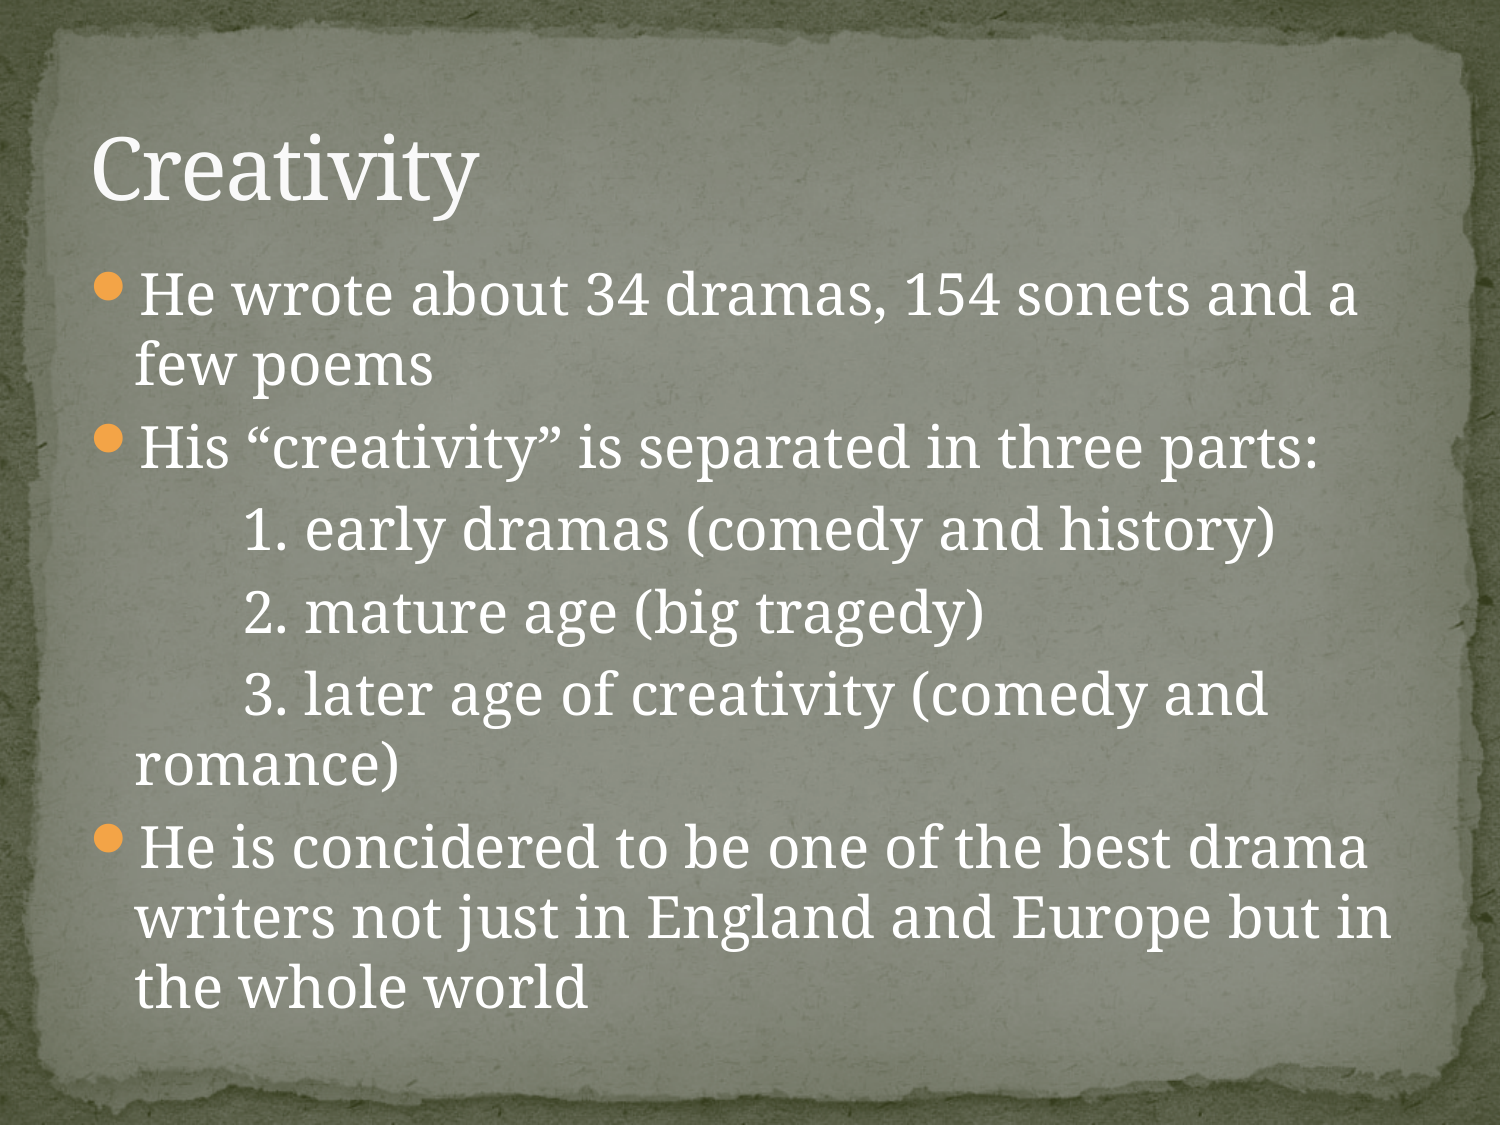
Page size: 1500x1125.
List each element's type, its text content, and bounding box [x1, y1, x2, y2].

title Creativity [74, 24, 1425, 225]
list He wrote about 34 dramas, 154 sonets and a few poems His “creativity” is separated in three parts: 1. early dramas (comedy and history) 2. mature age (big tragedy) 3. later age of creativity (comedy and romance) He is concidered to be one of the best drama writers not just in England and Europe but in the whole world [75, 249, 1436, 1000]
